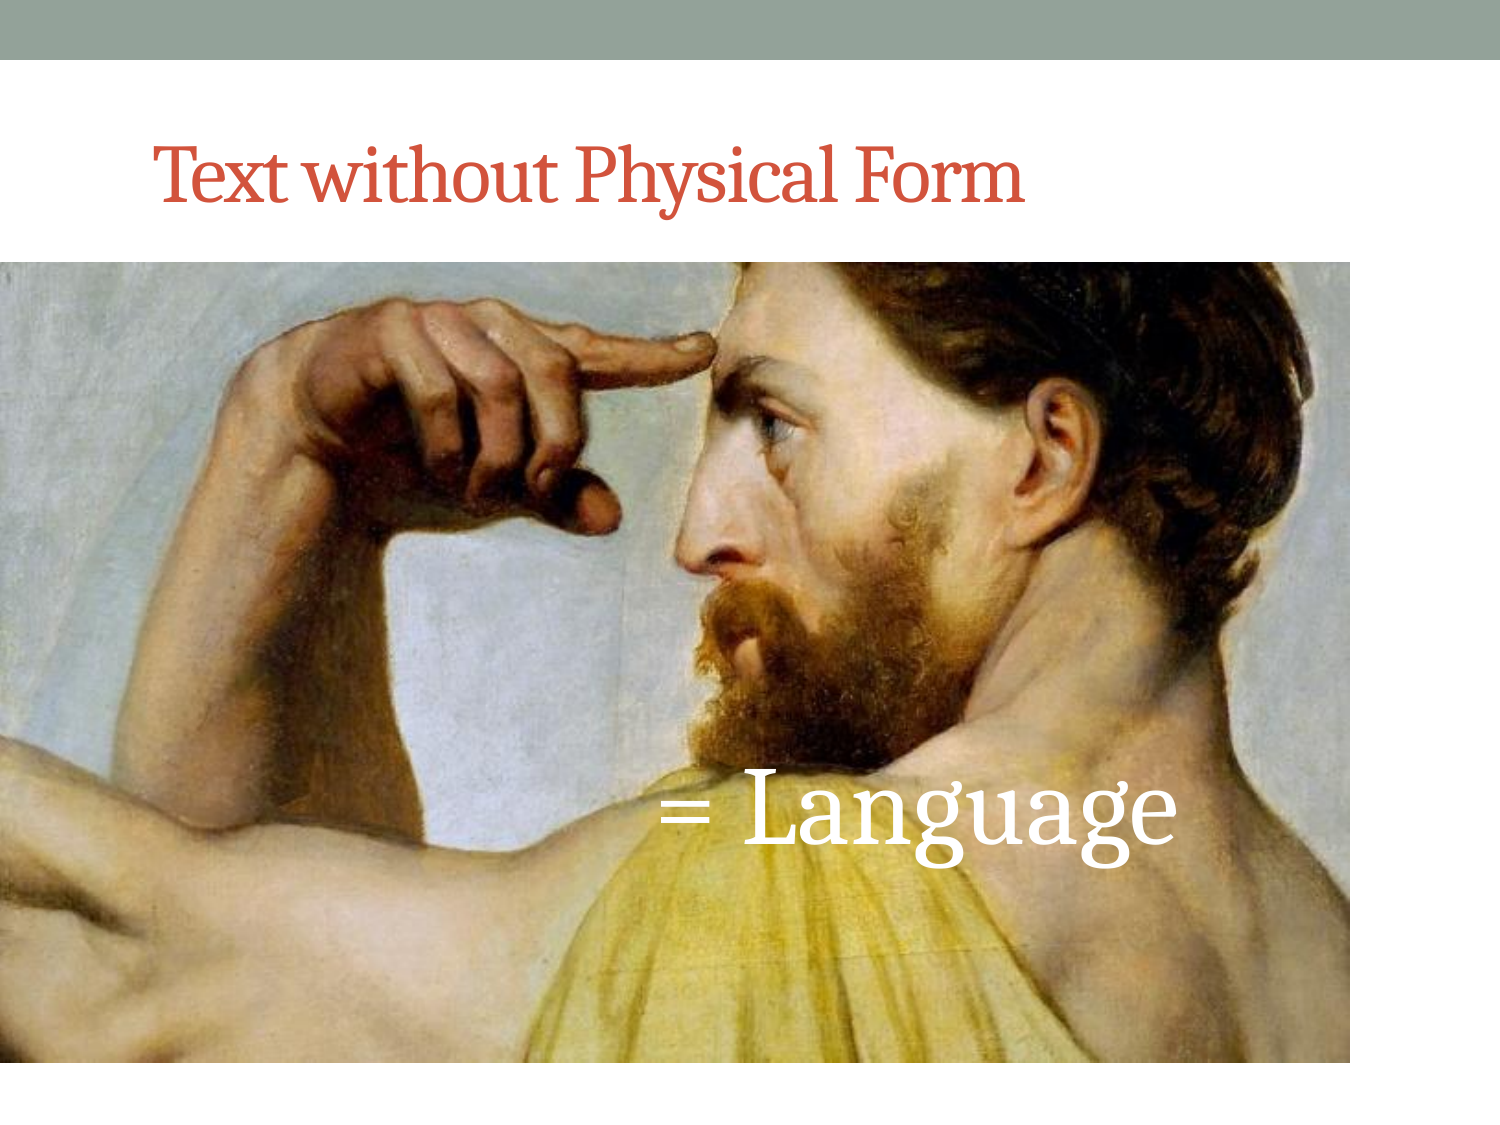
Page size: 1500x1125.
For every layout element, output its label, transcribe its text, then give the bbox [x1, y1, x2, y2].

title Text without Physical Form [137, 62, 1213, 259]
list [0, 262, 1351, 1063]
